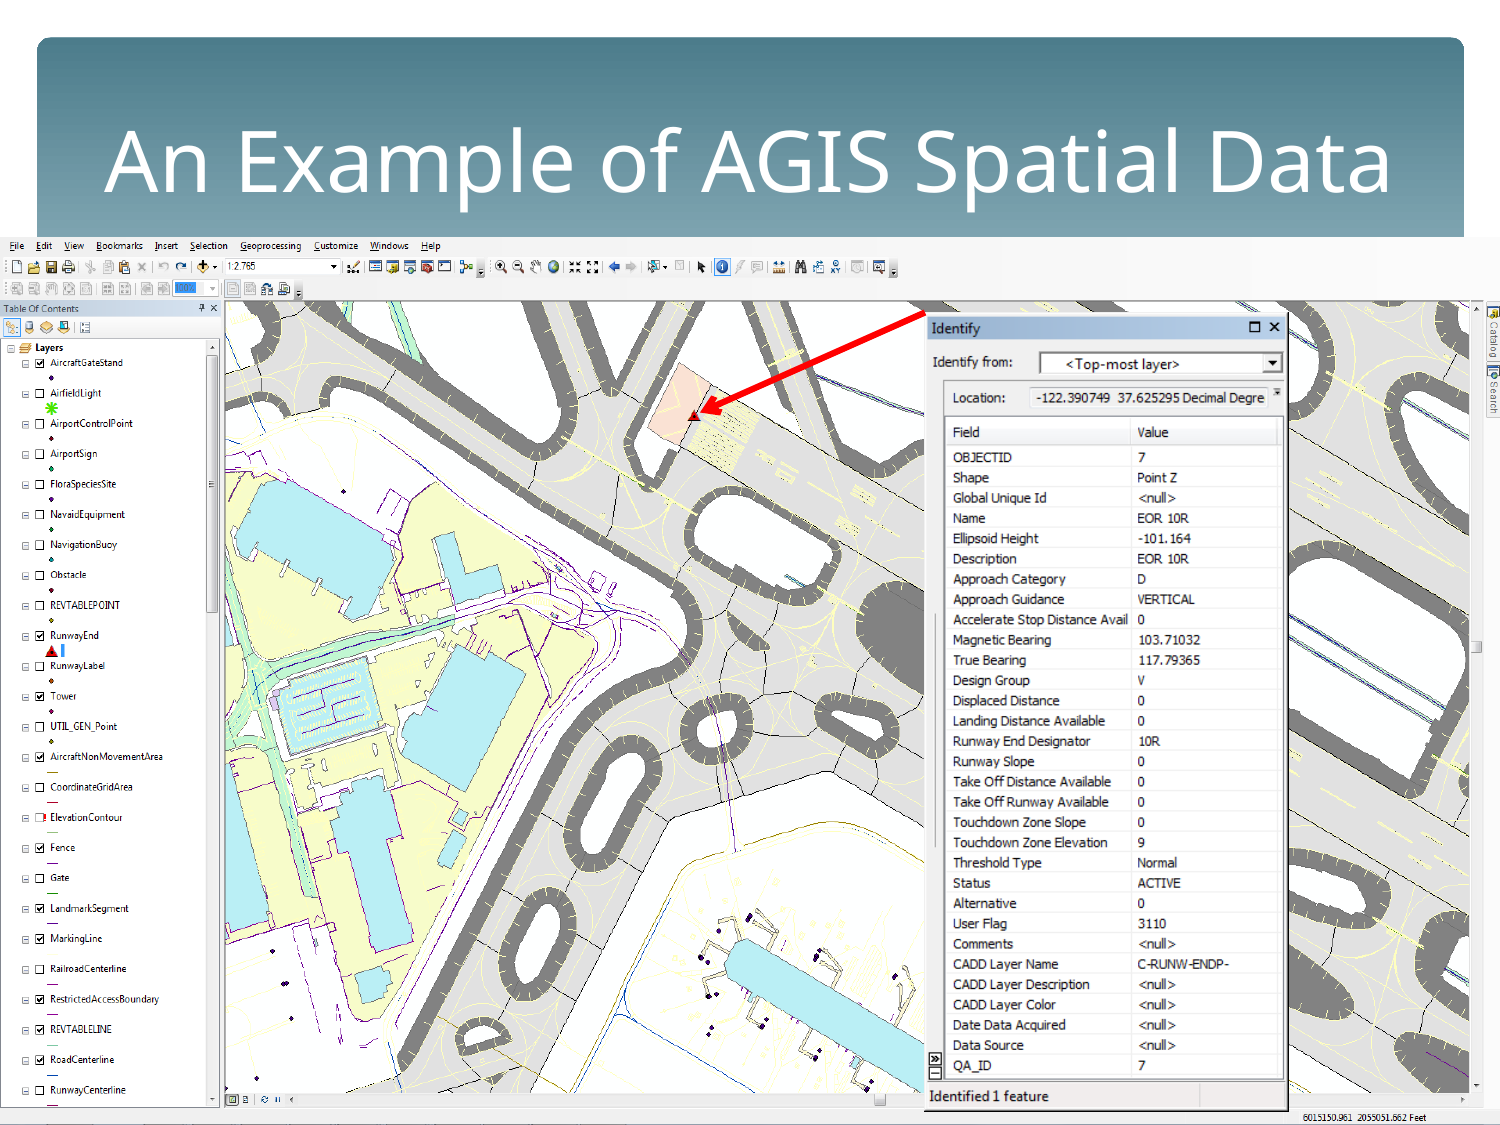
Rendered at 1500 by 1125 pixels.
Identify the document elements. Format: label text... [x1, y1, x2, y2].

title An Example of AGIS Spatial Data [75, 55, 1425, 235]
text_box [699, 312, 926, 413]
picture [0, 237, 1500, 1125]
